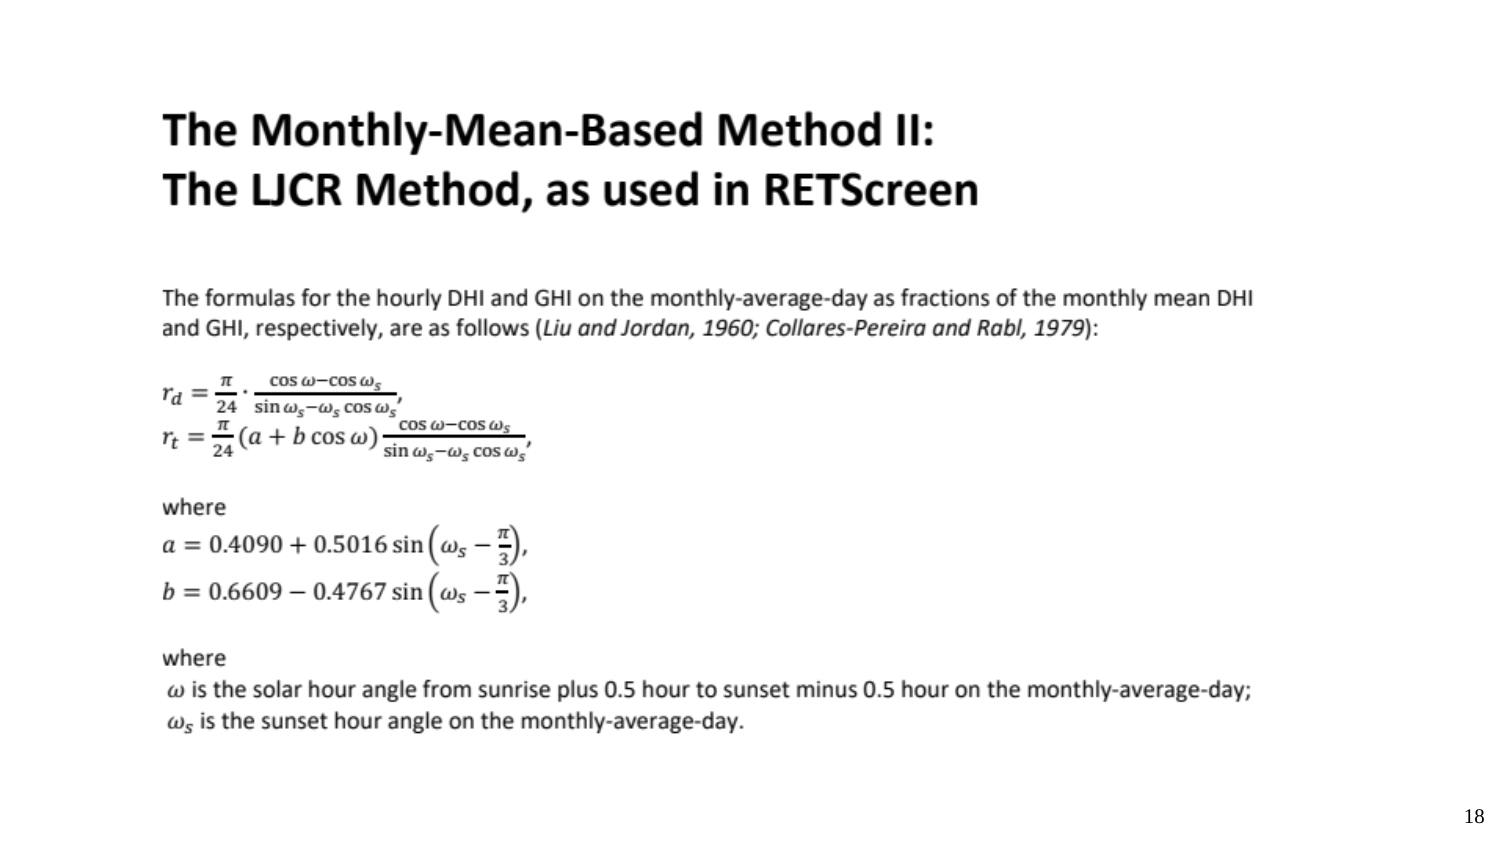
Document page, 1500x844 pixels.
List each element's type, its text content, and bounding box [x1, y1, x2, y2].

slide_number 18 [1187, 787, 1500, 844]
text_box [162, 97, 1288, 763]
